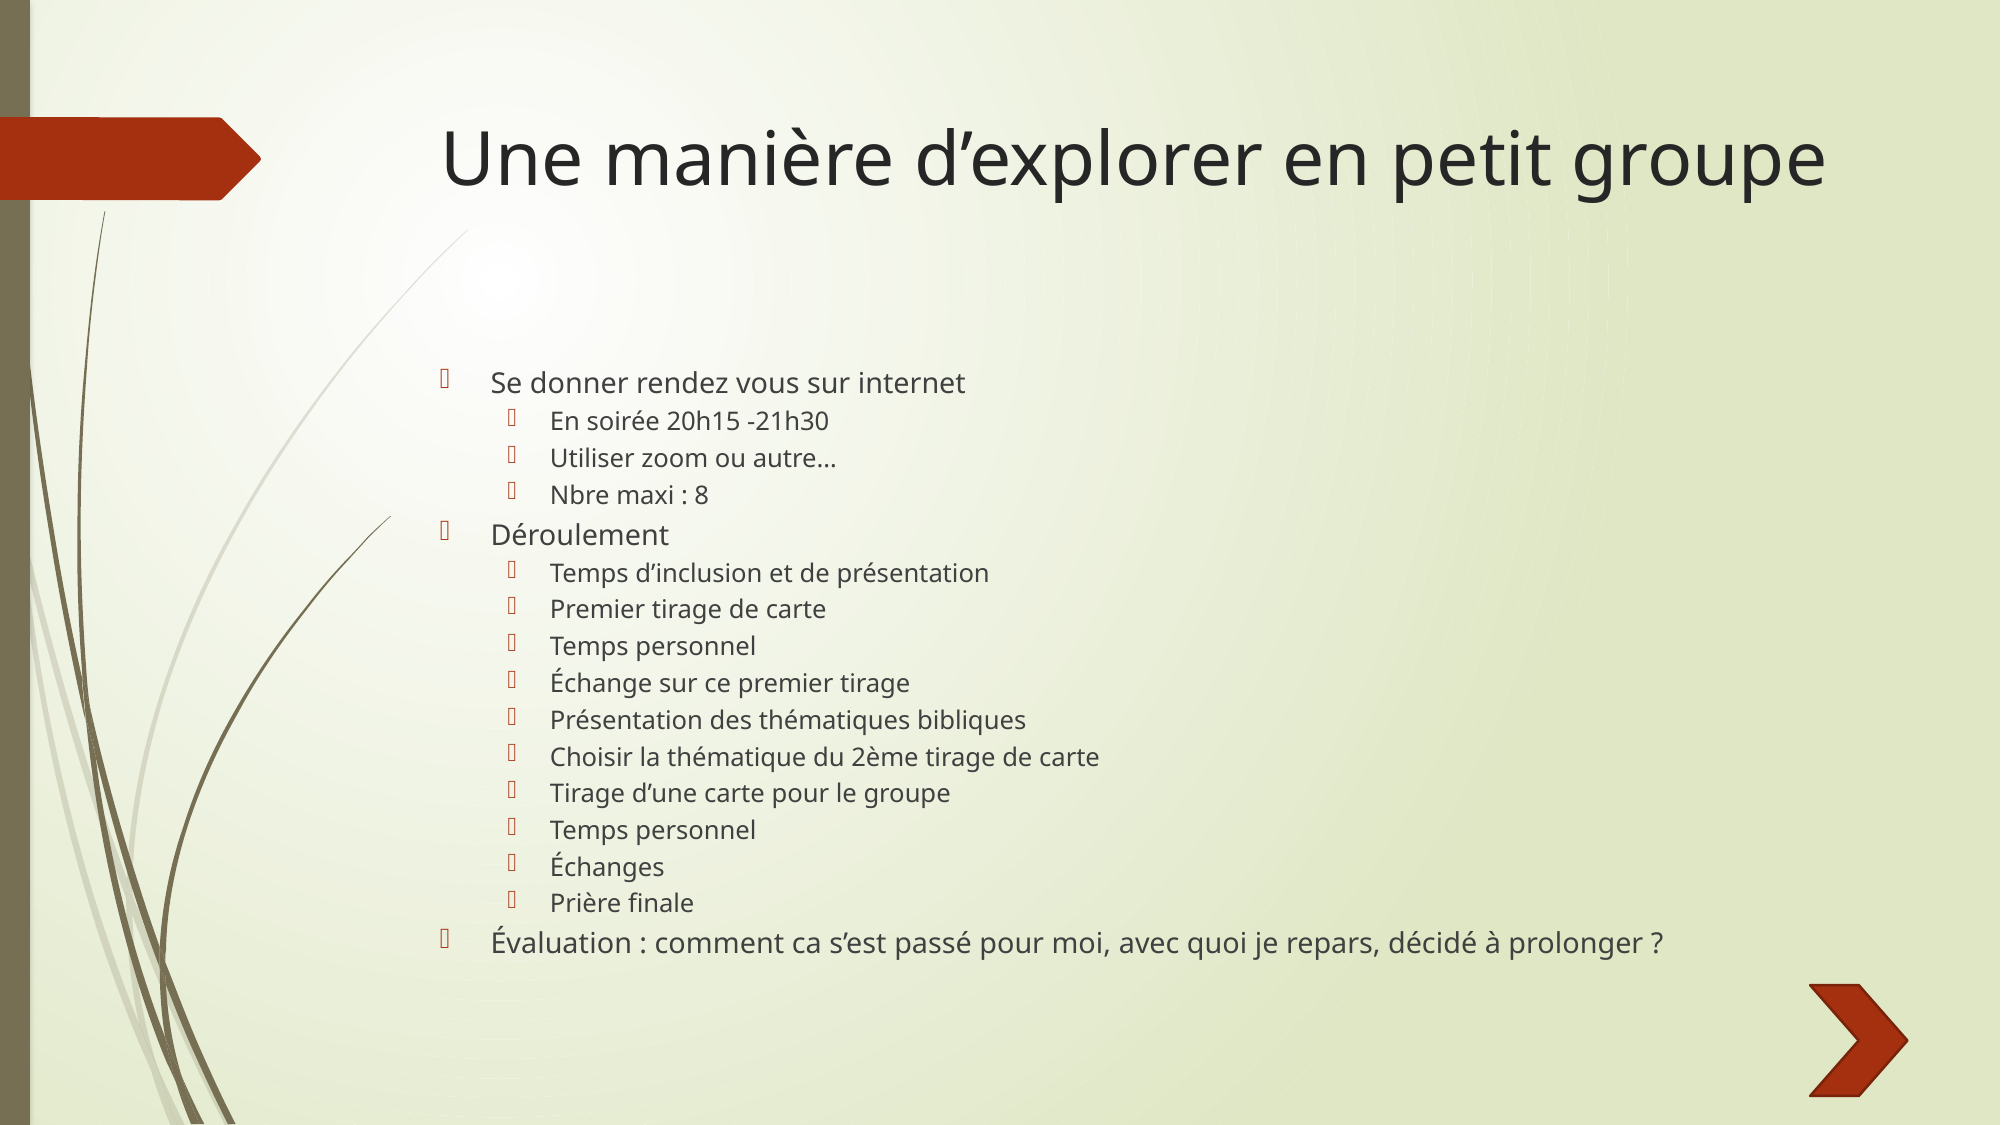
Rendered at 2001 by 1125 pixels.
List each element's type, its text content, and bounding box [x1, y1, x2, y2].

title Une manière d’explorer en petit groupe [425, 102, 1888, 313]
text_box [1809, 983, 1909, 1098]
list Se donner rendez vous sur internet En soirée 20h15 -21h30 Utiliser zoom ou autre… Nbre maxi : 8 Déroulement Temps d’inclusion et de présentation Premier tirage de carte Temps personnel Échange sur ce premier tirage Présentation des thématiques bibliques Choisir la thématique du 2ème tirage de carte Tirage d’une carte pour le groupe Temps personnel Échanges Prière finale Évaluation : comment ca s’est passé pour moi, avec quoi je repars, décidé à prolonger ? [424, 350, 1888, 970]
